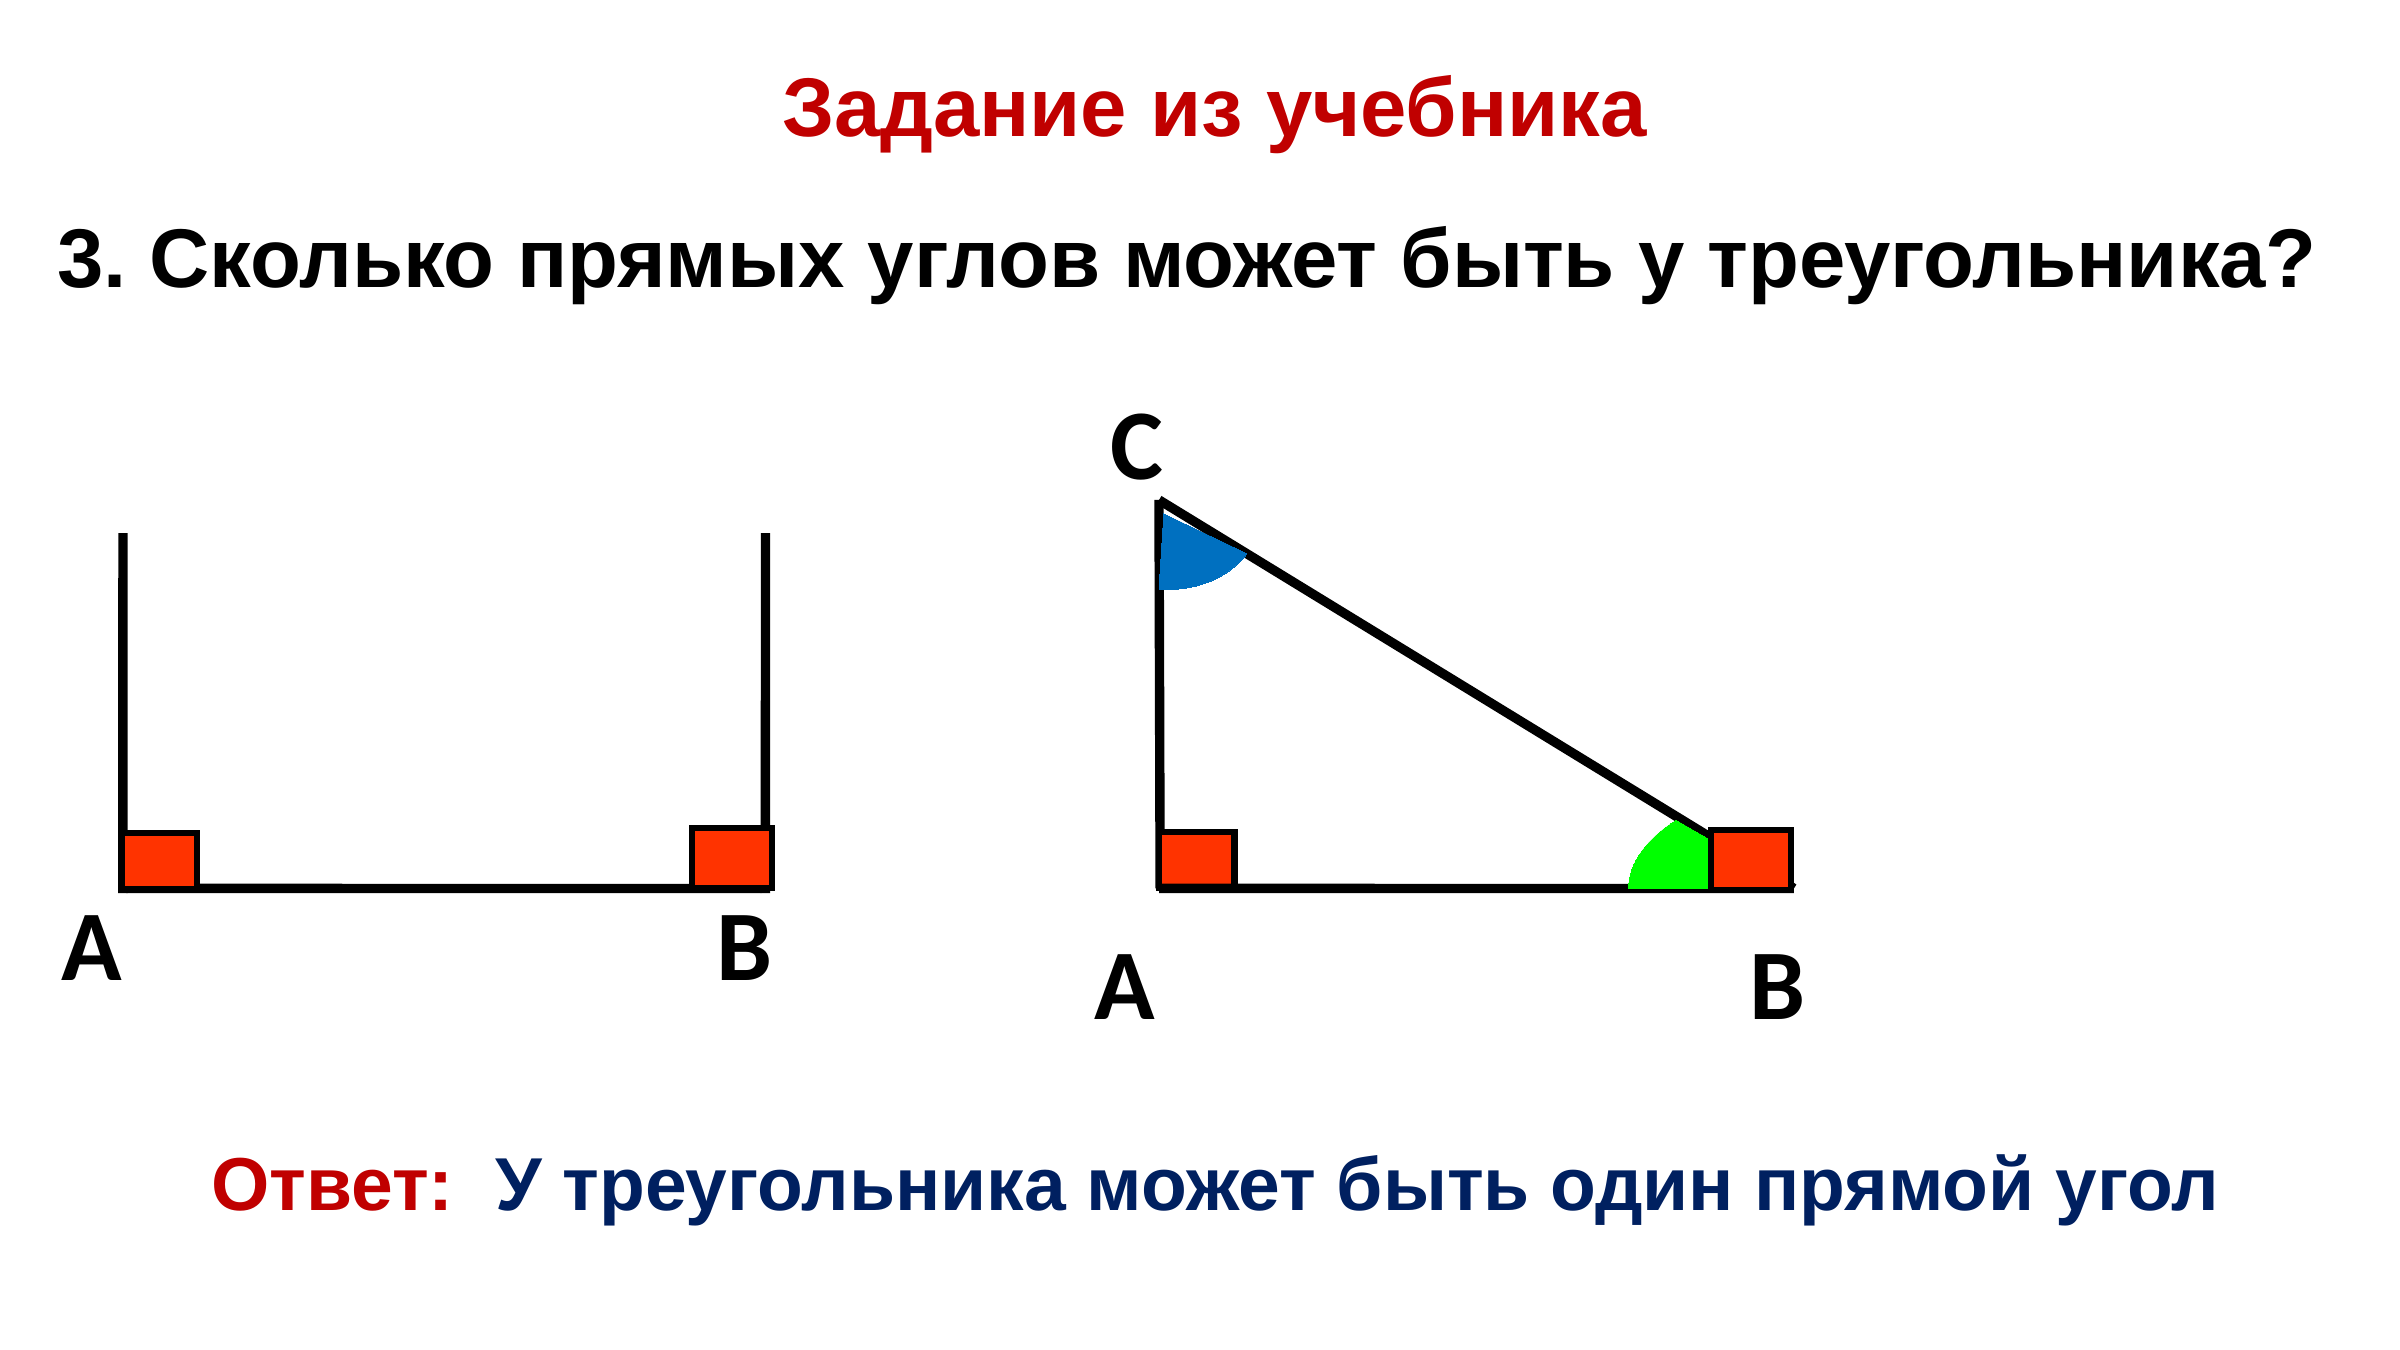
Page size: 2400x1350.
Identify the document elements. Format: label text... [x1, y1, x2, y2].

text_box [46, 873, 842, 1010]
text_box [691, 828, 772, 871]
text_box [1628, 820, 1711, 889]
text_box [1159, 513, 1247, 590]
text_box Ответ: У треугольника может быть один прямой угол [196, 1128, 2235, 1233]
text_box Задание из учебника [767, 45, 1733, 161]
text_box С [1095, 372, 1235, 507]
text_box 3. Сколько прямых углов может быть у треугольника? [42, 196, 2358, 312]
text_box [1159, 831, 1235, 888]
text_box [1079, 912, 1874, 1049]
text_box [121, 833, 198, 871]
text_box [1711, 830, 1792, 891]
